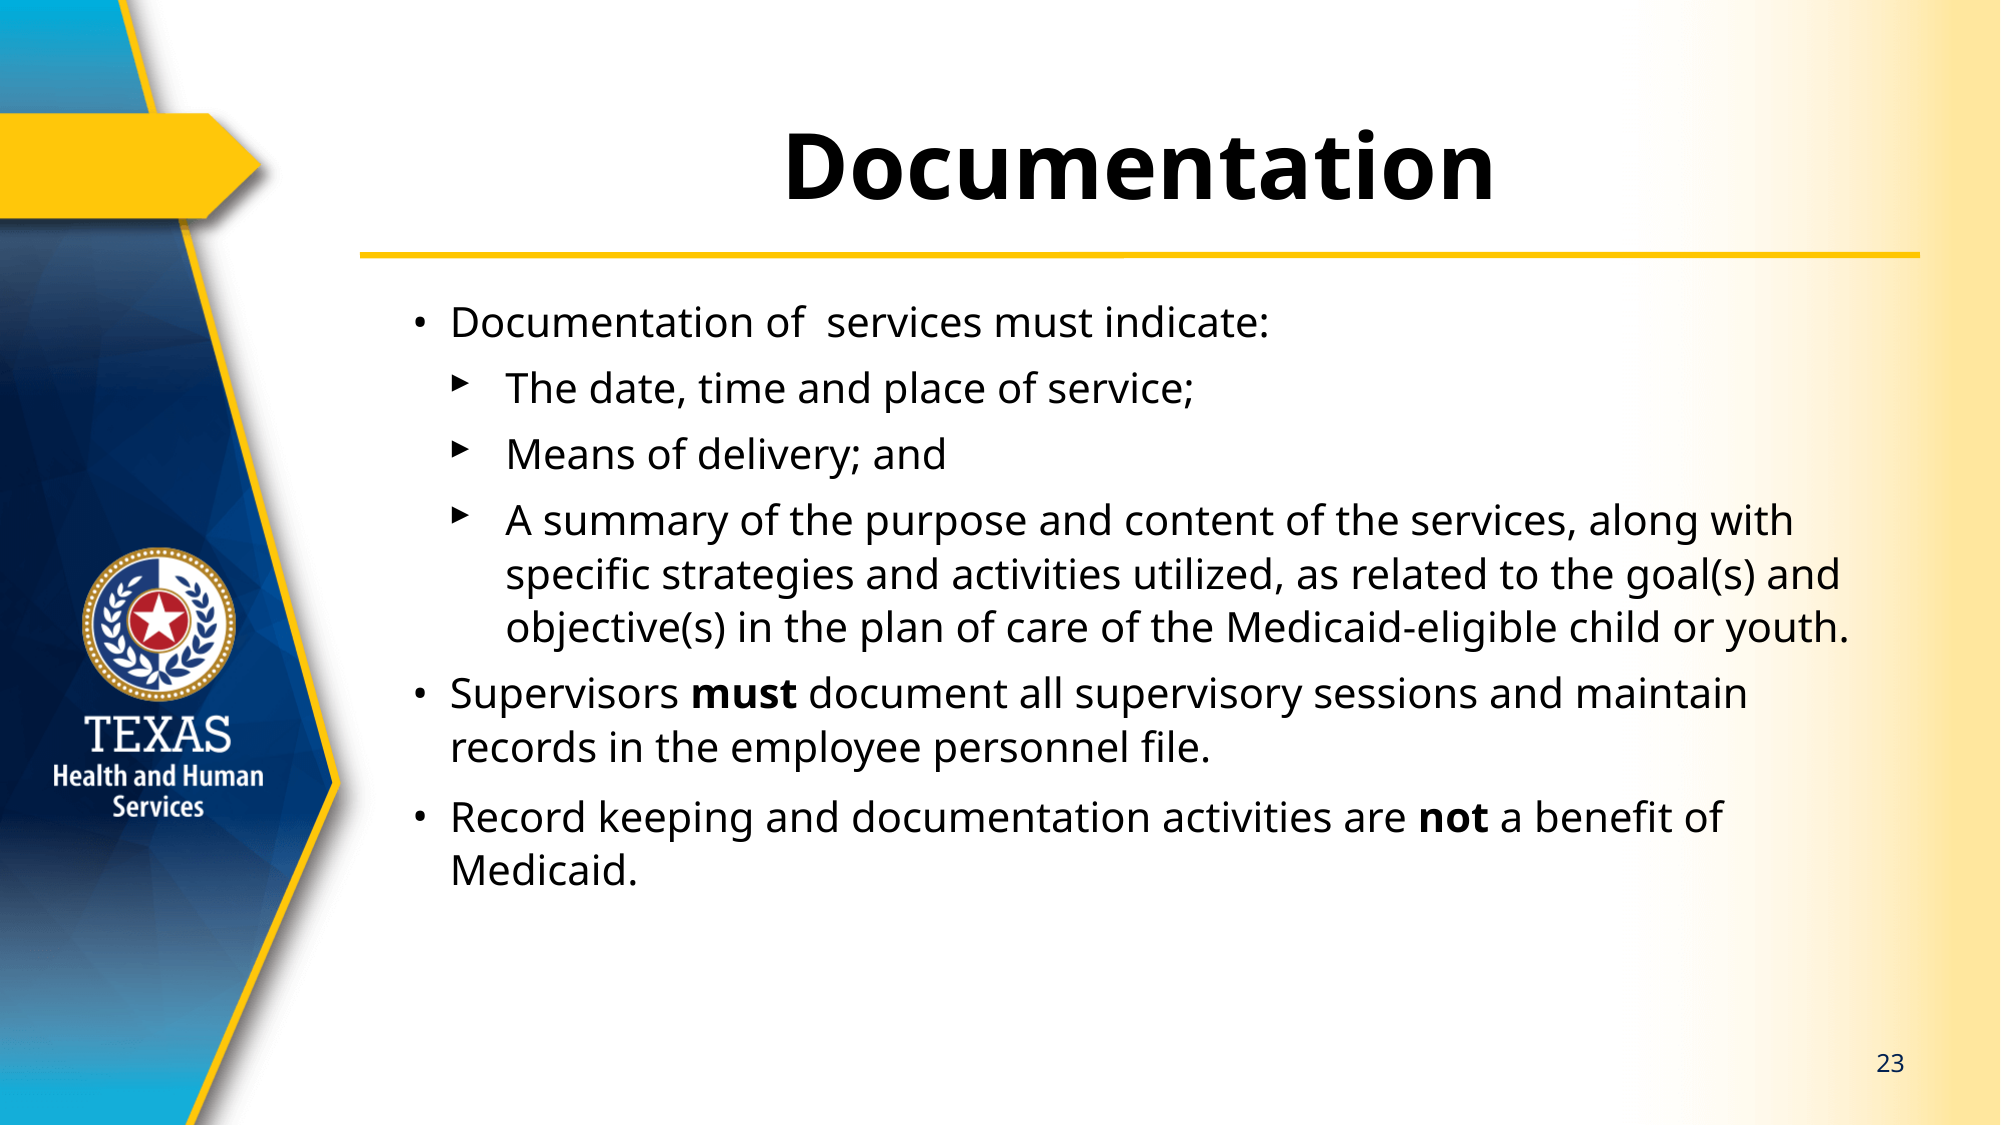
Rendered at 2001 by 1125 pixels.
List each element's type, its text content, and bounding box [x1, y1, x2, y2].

title Documentation [360, 45, 1920, 225]
slide_number 23 [1770, 1035, 1920, 1095]
picture [0, 0, 2001, 1125]
list Documentation of services must indicate: The date, time and place of service; Means of delivery; and A summary of the purpose and content of the services, along with specific strategies and activities utilized, as related to the goal(s) and objective(s) in the plan of care of the Medicaid-eligible child or youth. Supervisors must document all supervisory sessions and maintain records in the employee personnel file. Record keeping and documentation activities are not a benefit of Medicaid. [359, 284, 1921, 1005]
